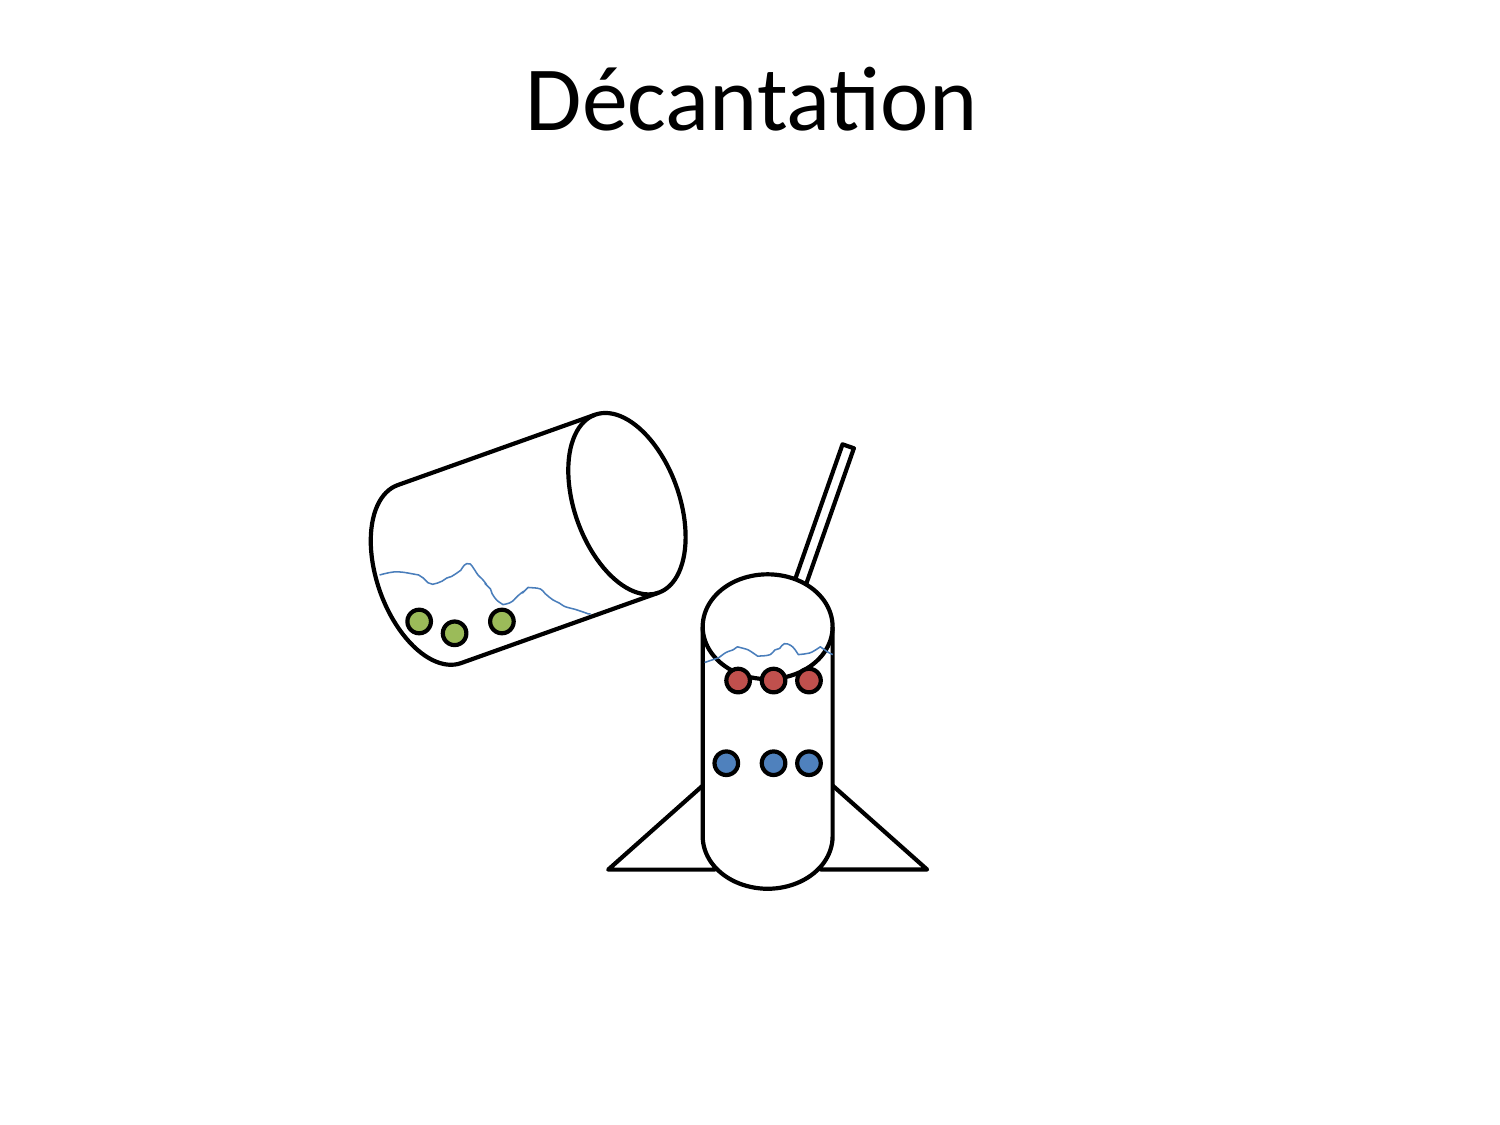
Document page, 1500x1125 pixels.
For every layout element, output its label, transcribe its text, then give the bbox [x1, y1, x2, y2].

text_box [795, 666, 823, 695]
text_box [405, 607, 434, 636]
text_box [488, 607, 516, 636]
text_box [712, 749, 741, 778]
text_box [820, 784, 930, 872]
text_box [379, 562, 591, 615]
text_box [794, 442, 856, 583]
text_box [700, 572, 835, 891]
text_box [795, 749, 823, 778]
text_box [759, 666, 788, 695]
text_box [759, 749, 788, 778]
text_box [606, 785, 715, 872]
text_box [724, 666, 753, 695]
text_box [368, 410, 688, 667]
text_box [440, 619, 469, 648]
text_box [704, 642, 834, 664]
title Décantation [76, 0, 1427, 188]
